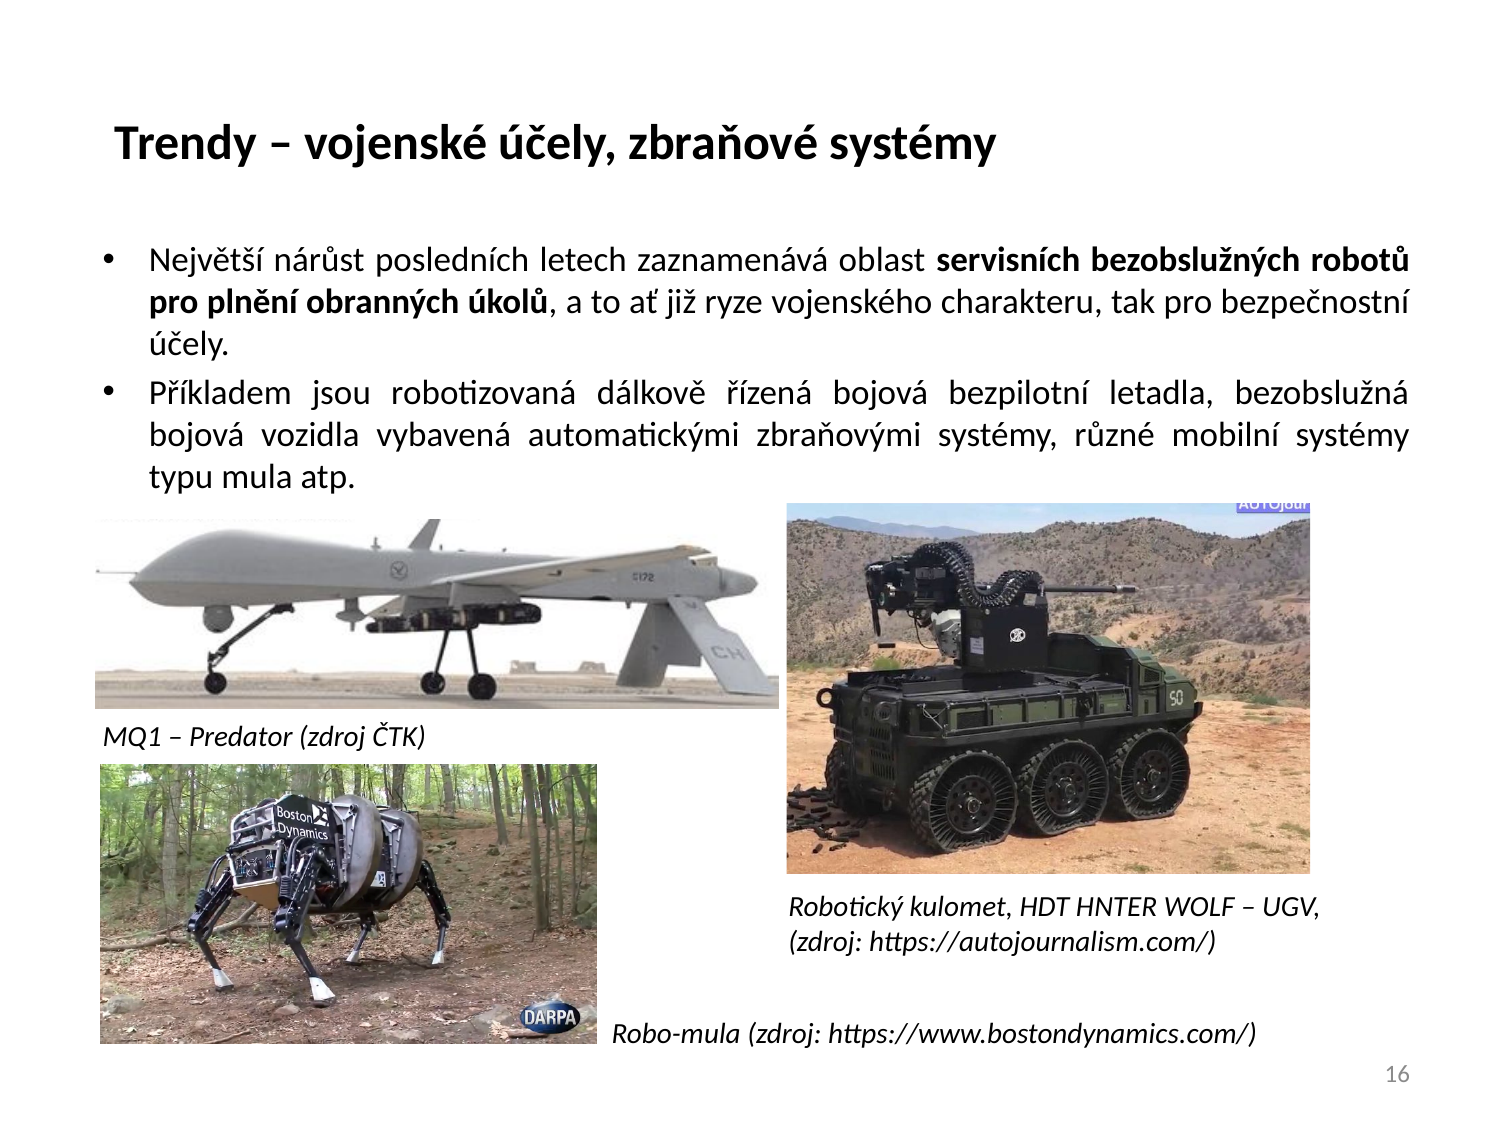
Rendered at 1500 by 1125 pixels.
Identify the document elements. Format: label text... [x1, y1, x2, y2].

slide_number 16 [1074, 1042, 1425, 1103]
text_box MQ1 – Predator (zdroj ČTK) [87, 709, 781, 760]
text_box Trendy – vojenské účely, zbraňové systémy [100, 101, 1424, 177]
text_box Robotický kulomet, HDT HNTER WOLF – UGV, (zdroj: https://autojournalism.com/) [773, 879, 1341, 965]
list Největší nárůst posledních letech zaznamenává oblast servisních bezobslužných robotů pro plnění obranných úkolů, a to ať již ryze vojenského charakteru, tak pro bezpečnostní účely. Příkladem jsou robotizovaná dálkově řízená bojová bezpilotní letadla, bezobslužná bojová vozidla vybavená automatickými zbraňovými systémy, různé mobilní systémy typu mula atp. [87, 229, 1425, 504]
picture [95, 519, 779, 709]
picture [786, 503, 1311, 874]
picture [100, 763, 598, 1045]
text_box Robo-mula (zdroj: https://www.bostondynamics.com/) [596, 1007, 1357, 1057]
